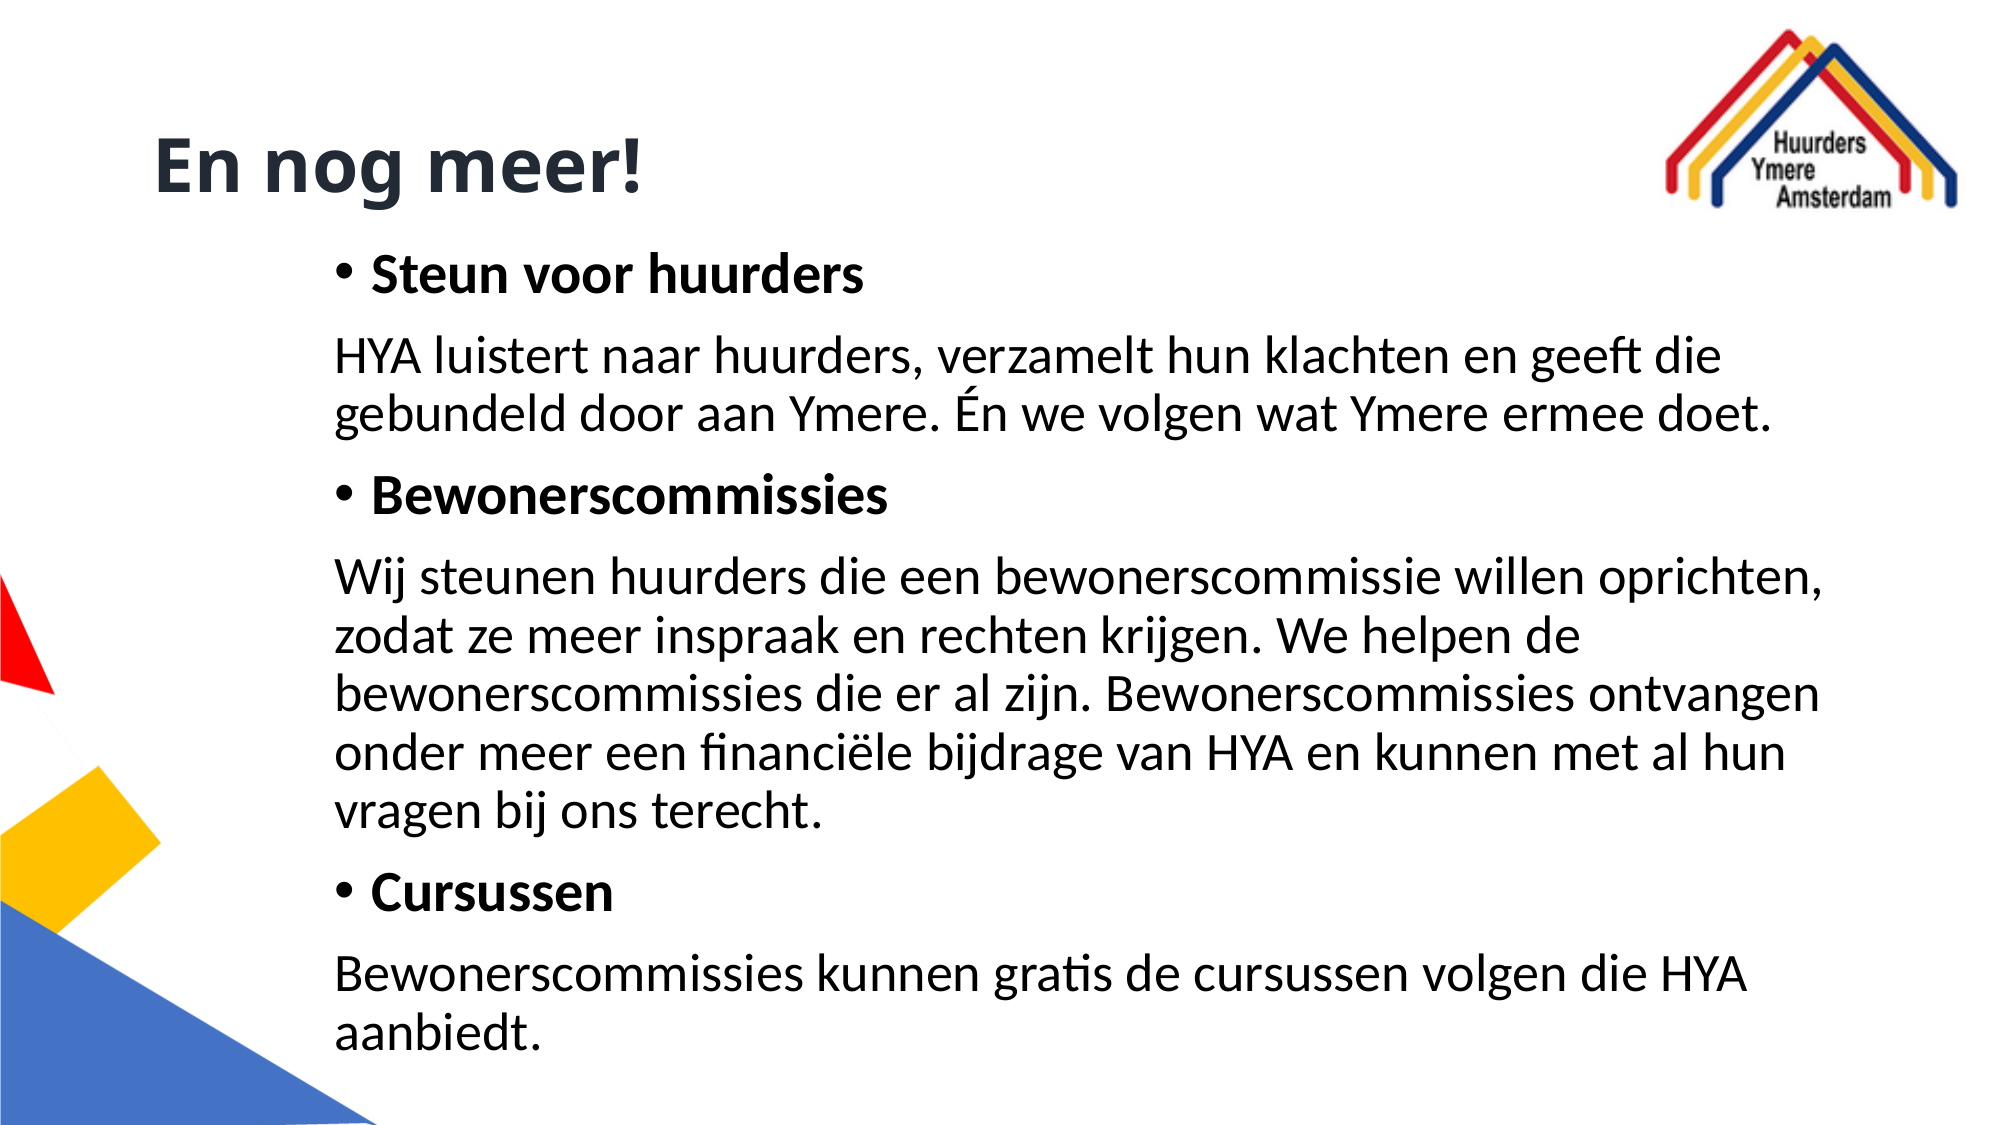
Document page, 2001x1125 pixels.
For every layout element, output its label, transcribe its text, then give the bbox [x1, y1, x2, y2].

picture [1639, 17, 1983, 236]
list Steun voor huurders HYA luistert naar huurders, verzamelt hun klachten en geeft die gebundeld door aan Ymere. Én we volgen wat Ymere ermee doet. Bewonerscommissies Wij steunen huurders die een bewonerscommissie willen oprichten, zodat ze meer inspraak en rechten krijgen. We helpen de bewonerscommissies die er al zijn. Bewonerscommissies ontvangen onder meer een financiële bijdrage van HYA en kunnen met al hun vragen bij ons terecht. Cursussen Bewonerscommissies kunnen gratis de cursussen volgen die HYA aanbiedt. [413, 235, 1880, 1066]
picture [0, 0, 413, 1125]
title En nog meer! [413, 59, 1639, 235]
